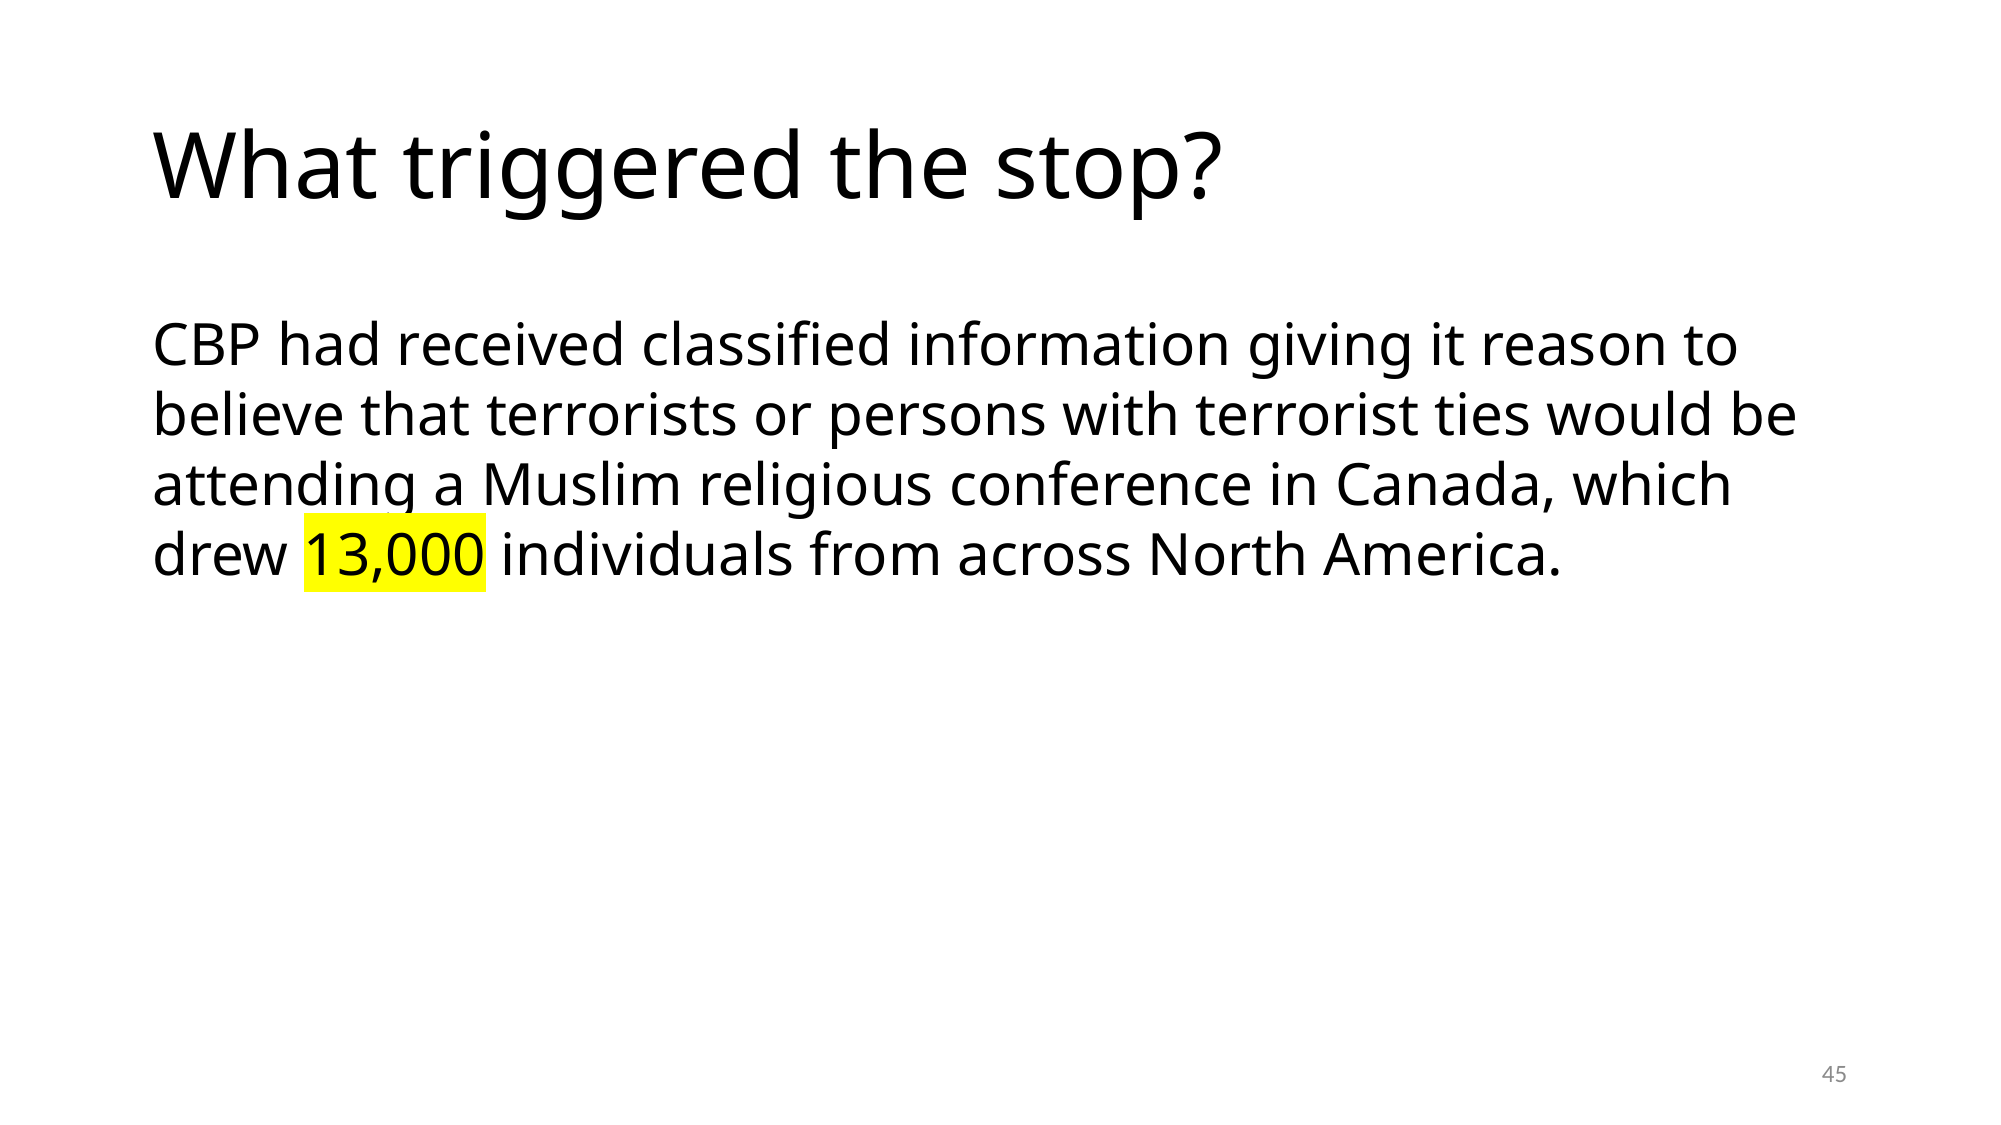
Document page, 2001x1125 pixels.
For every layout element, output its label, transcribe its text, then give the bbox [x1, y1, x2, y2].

list CBP had received classified information giving it reason to believe that terrorists or persons with terrorist ties would be attending a Muslim religious conference in Canada, which drew 13,000 individuals from across North America. [137, 299, 1863, 1014]
title What triggered the stop? [137, 59, 1863, 278]
slide_number 45 [1412, 1042, 1863, 1103]
